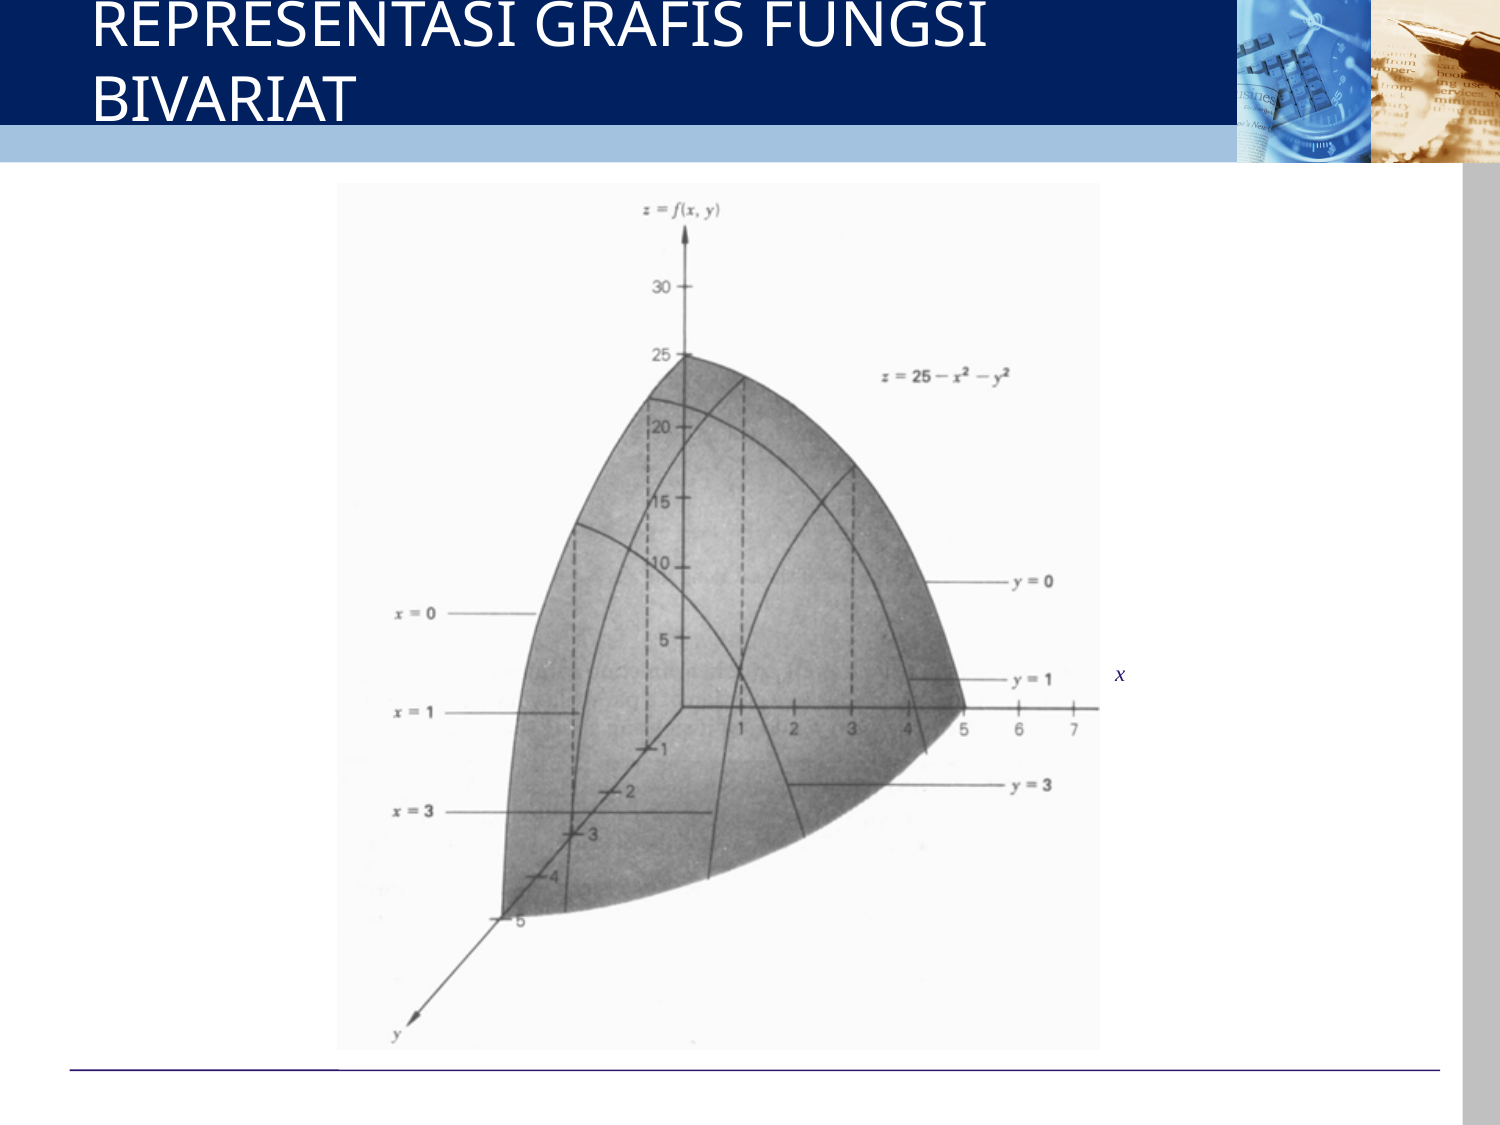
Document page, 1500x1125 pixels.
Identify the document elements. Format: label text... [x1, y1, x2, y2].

text_box x [1104, 651, 1141, 694]
title REPRESENTASI GRAFIS FUNGSI BIVARIAT [74, 12, 1088, 106]
picture [337, 182, 1100, 1051]
picture [1237, 0, 1500, 163]
